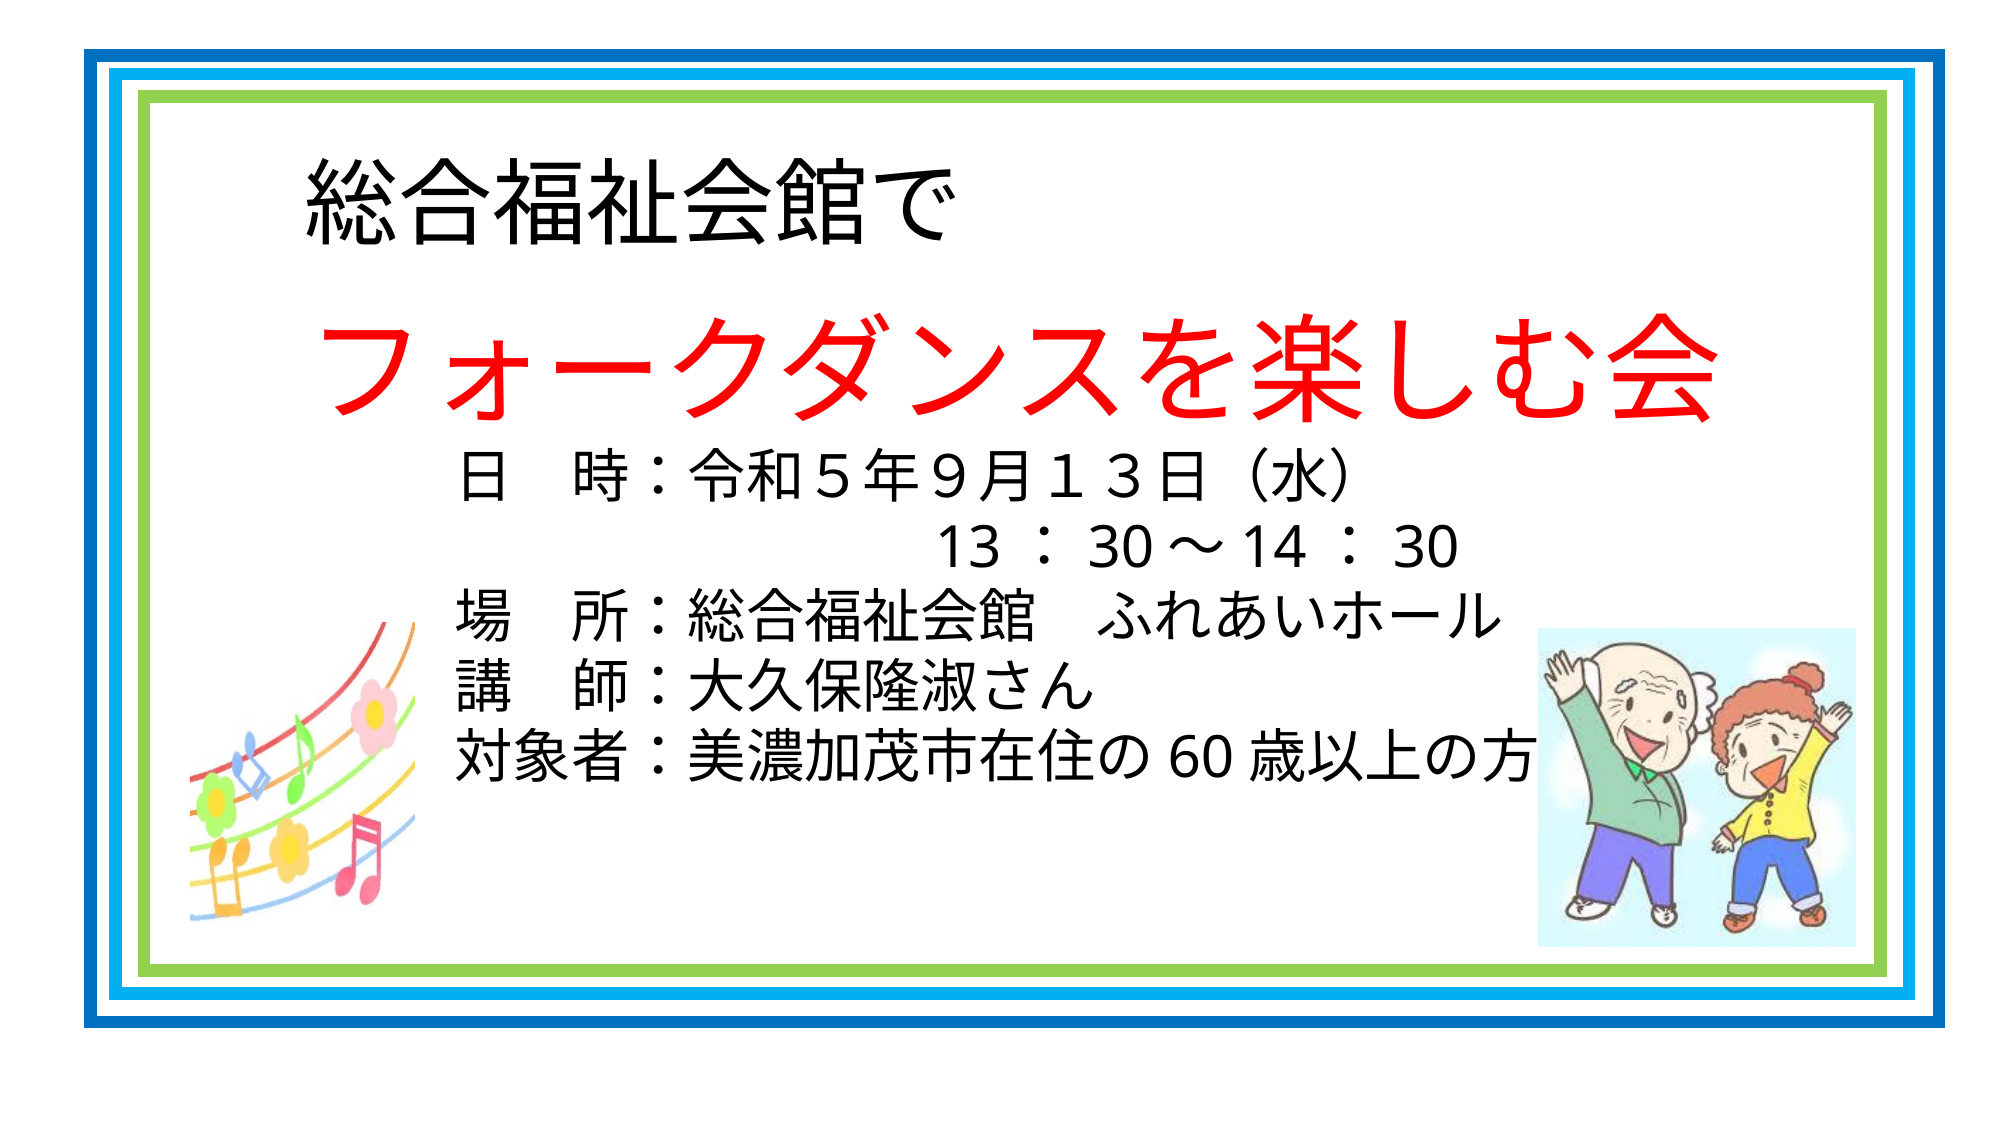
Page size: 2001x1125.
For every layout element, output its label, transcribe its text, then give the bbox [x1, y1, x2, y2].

text_box [143, 96, 1882, 972]
title 総合福祉会館で [266, 148, 1000, 266]
subtitle フォークダンスを楽しむ会 [239, 304, 1791, 450]
text_box [115, 73, 1910, 994]
picture [1538, 628, 1856, 947]
text_box [90, 55, 1940, 1023]
text_box 日 時：令和５年９月１３日（水） 13：30～14：30 場 所：総合福祉会館 ふれあいホール 講 師：大久保隆淑さん 対象者：美濃加茂市在住の60歳以上の方 [439, 432, 1624, 797]
picture [189, 622, 415, 925]
